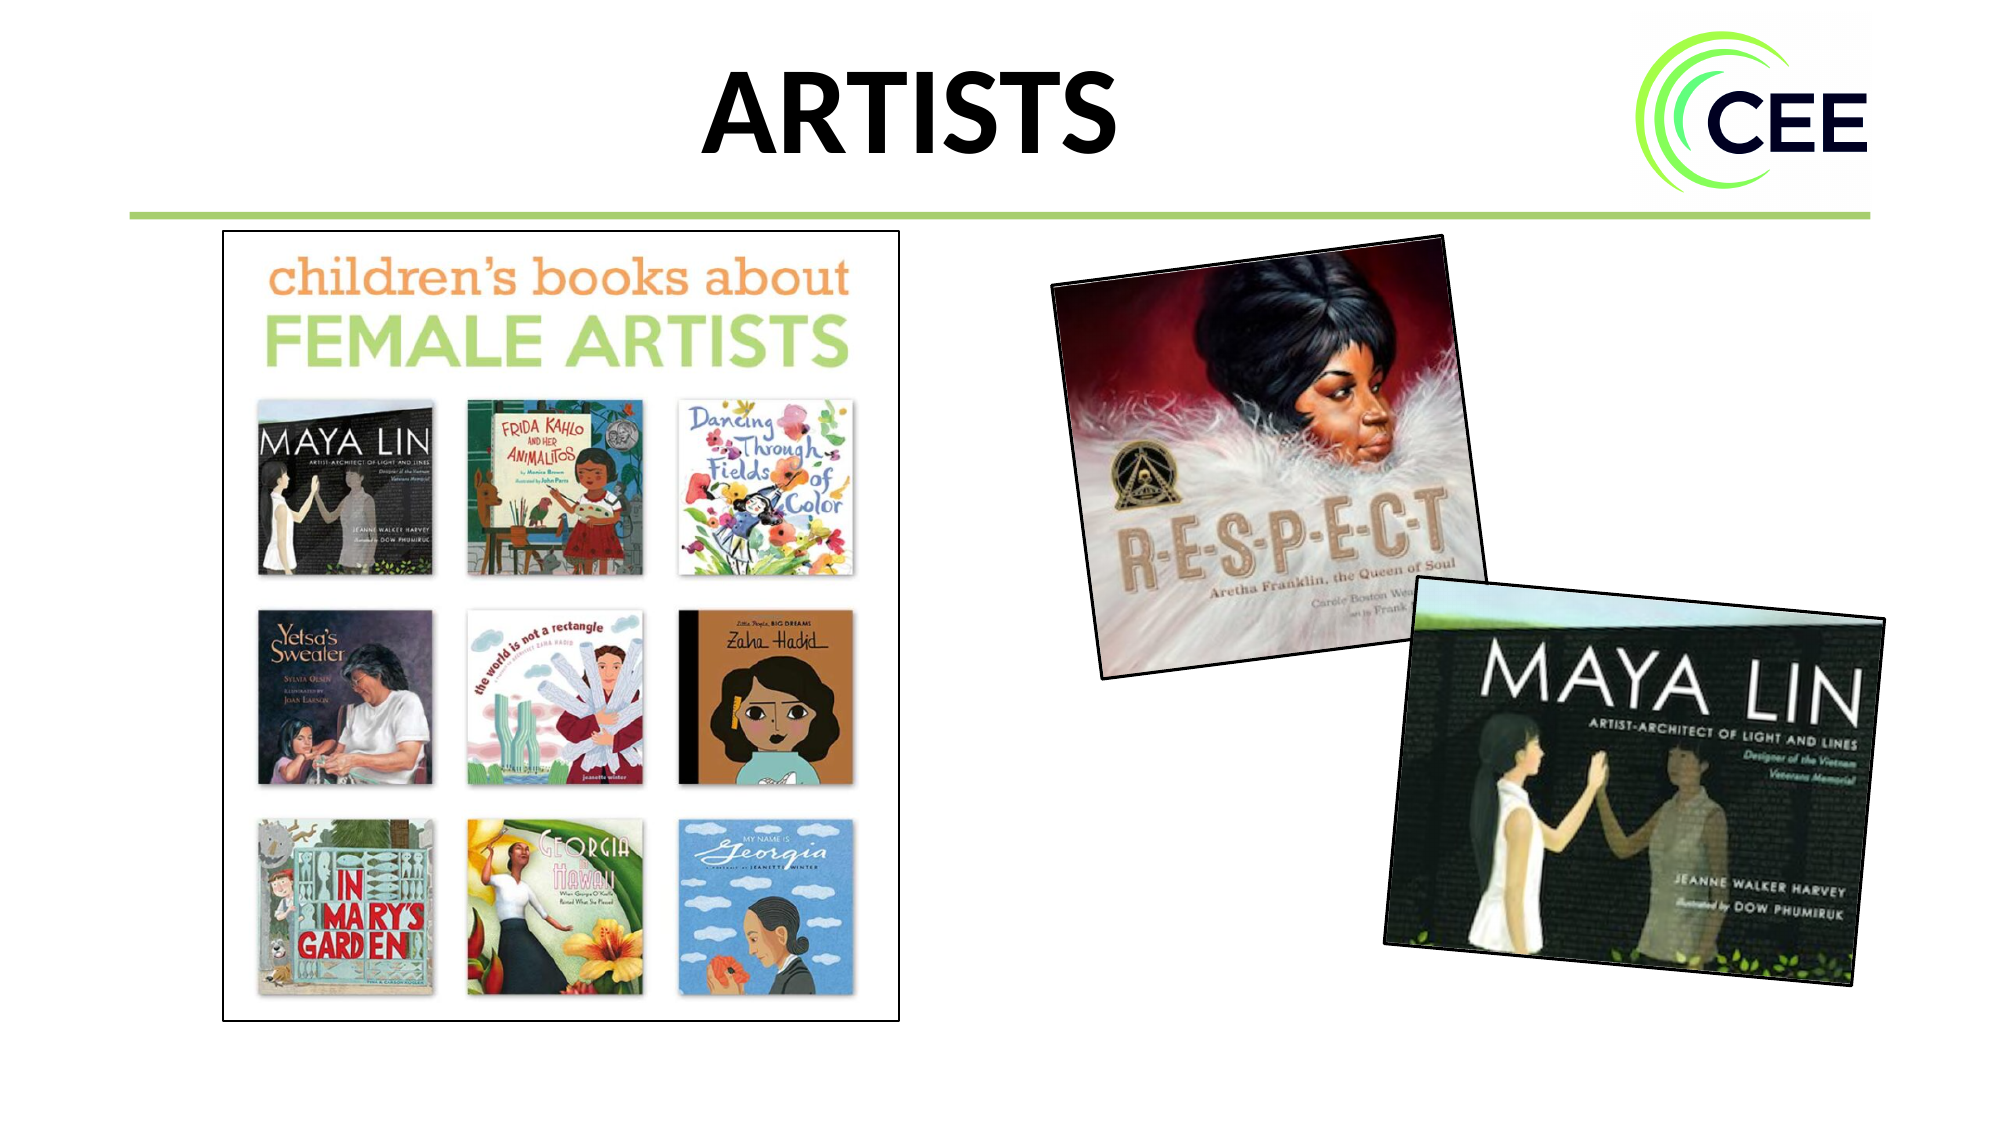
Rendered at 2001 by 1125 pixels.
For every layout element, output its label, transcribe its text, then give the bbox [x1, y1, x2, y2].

text_box ARTISTS [410, 21, 1411, 186]
picture [223, 231, 899, 1021]
picture [1054, 239, 1882, 983]
picture [1630, 11, 1872, 212]
